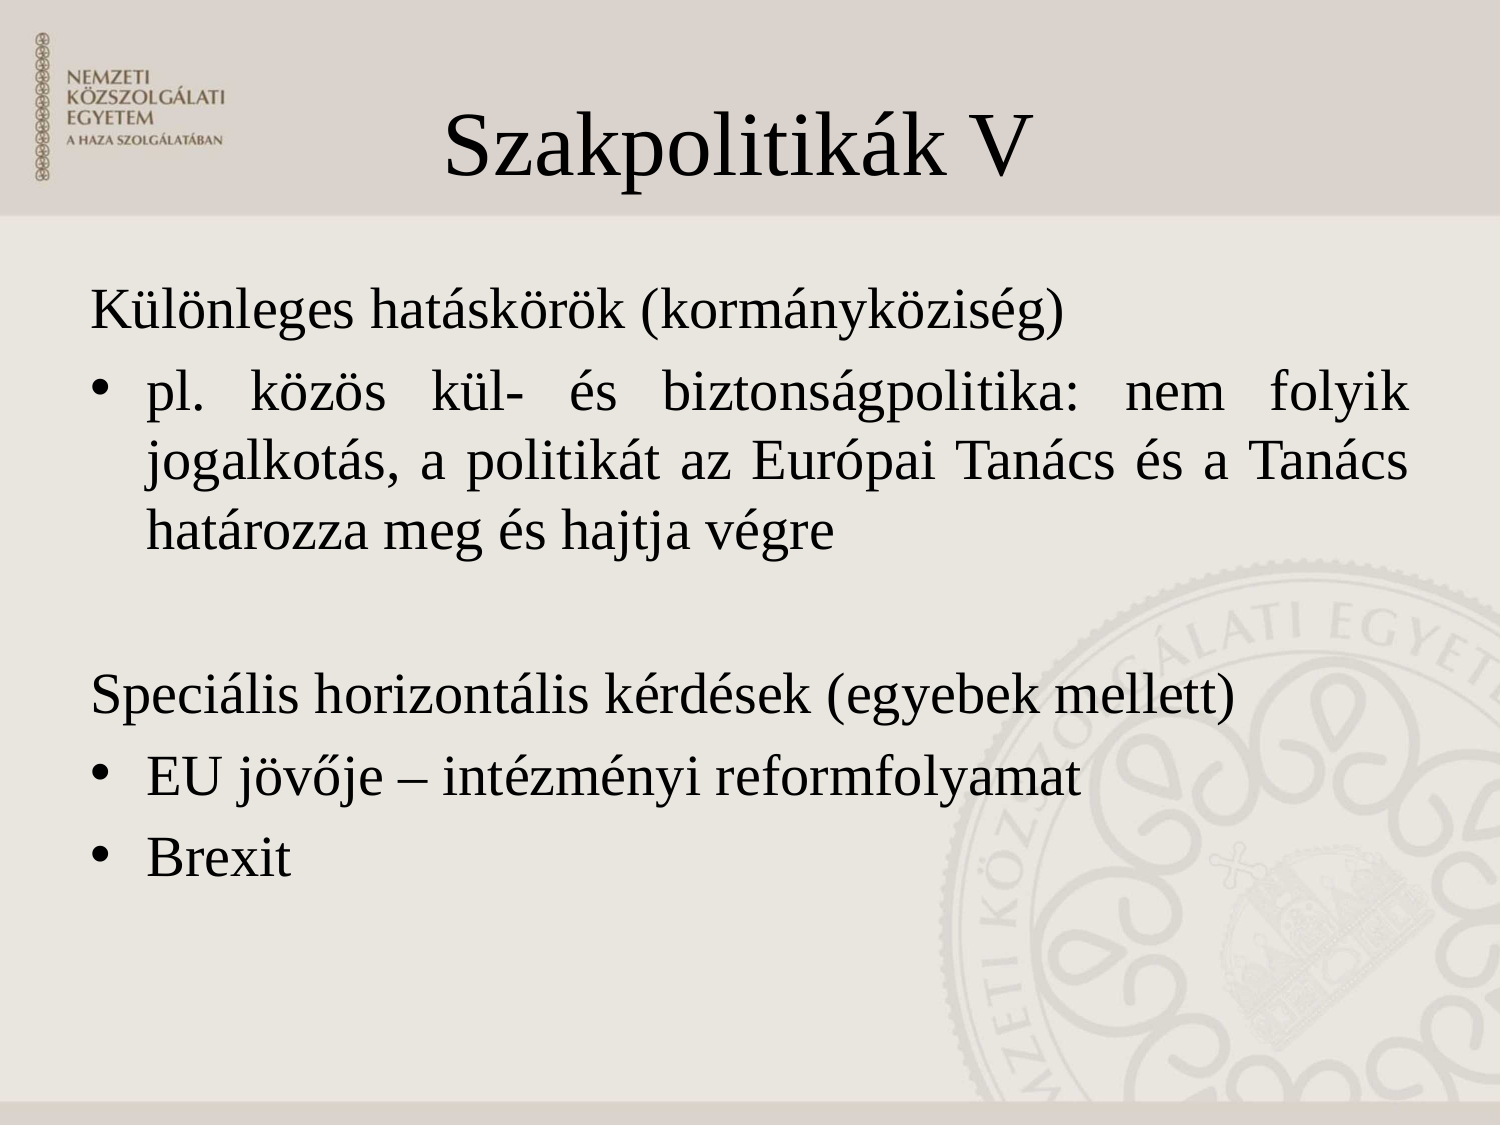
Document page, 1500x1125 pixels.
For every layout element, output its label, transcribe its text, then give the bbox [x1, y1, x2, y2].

title Szakpolitikák V [75, 45, 1425, 233]
list Különleges hatáskörök (kormányköziség) pl. közös kül- és biztonságpolitika: nem folyik jogalkotás, a politikát az Európai Tanács és a Tanács határozza meg és hajtja végre Speciális horizontális kérdések (egyebek mellett) EU jövője – intézményi reformfolyamat Brexit [75, 262, 1425, 1005]
picture [0, 0, 1500, 1125]
